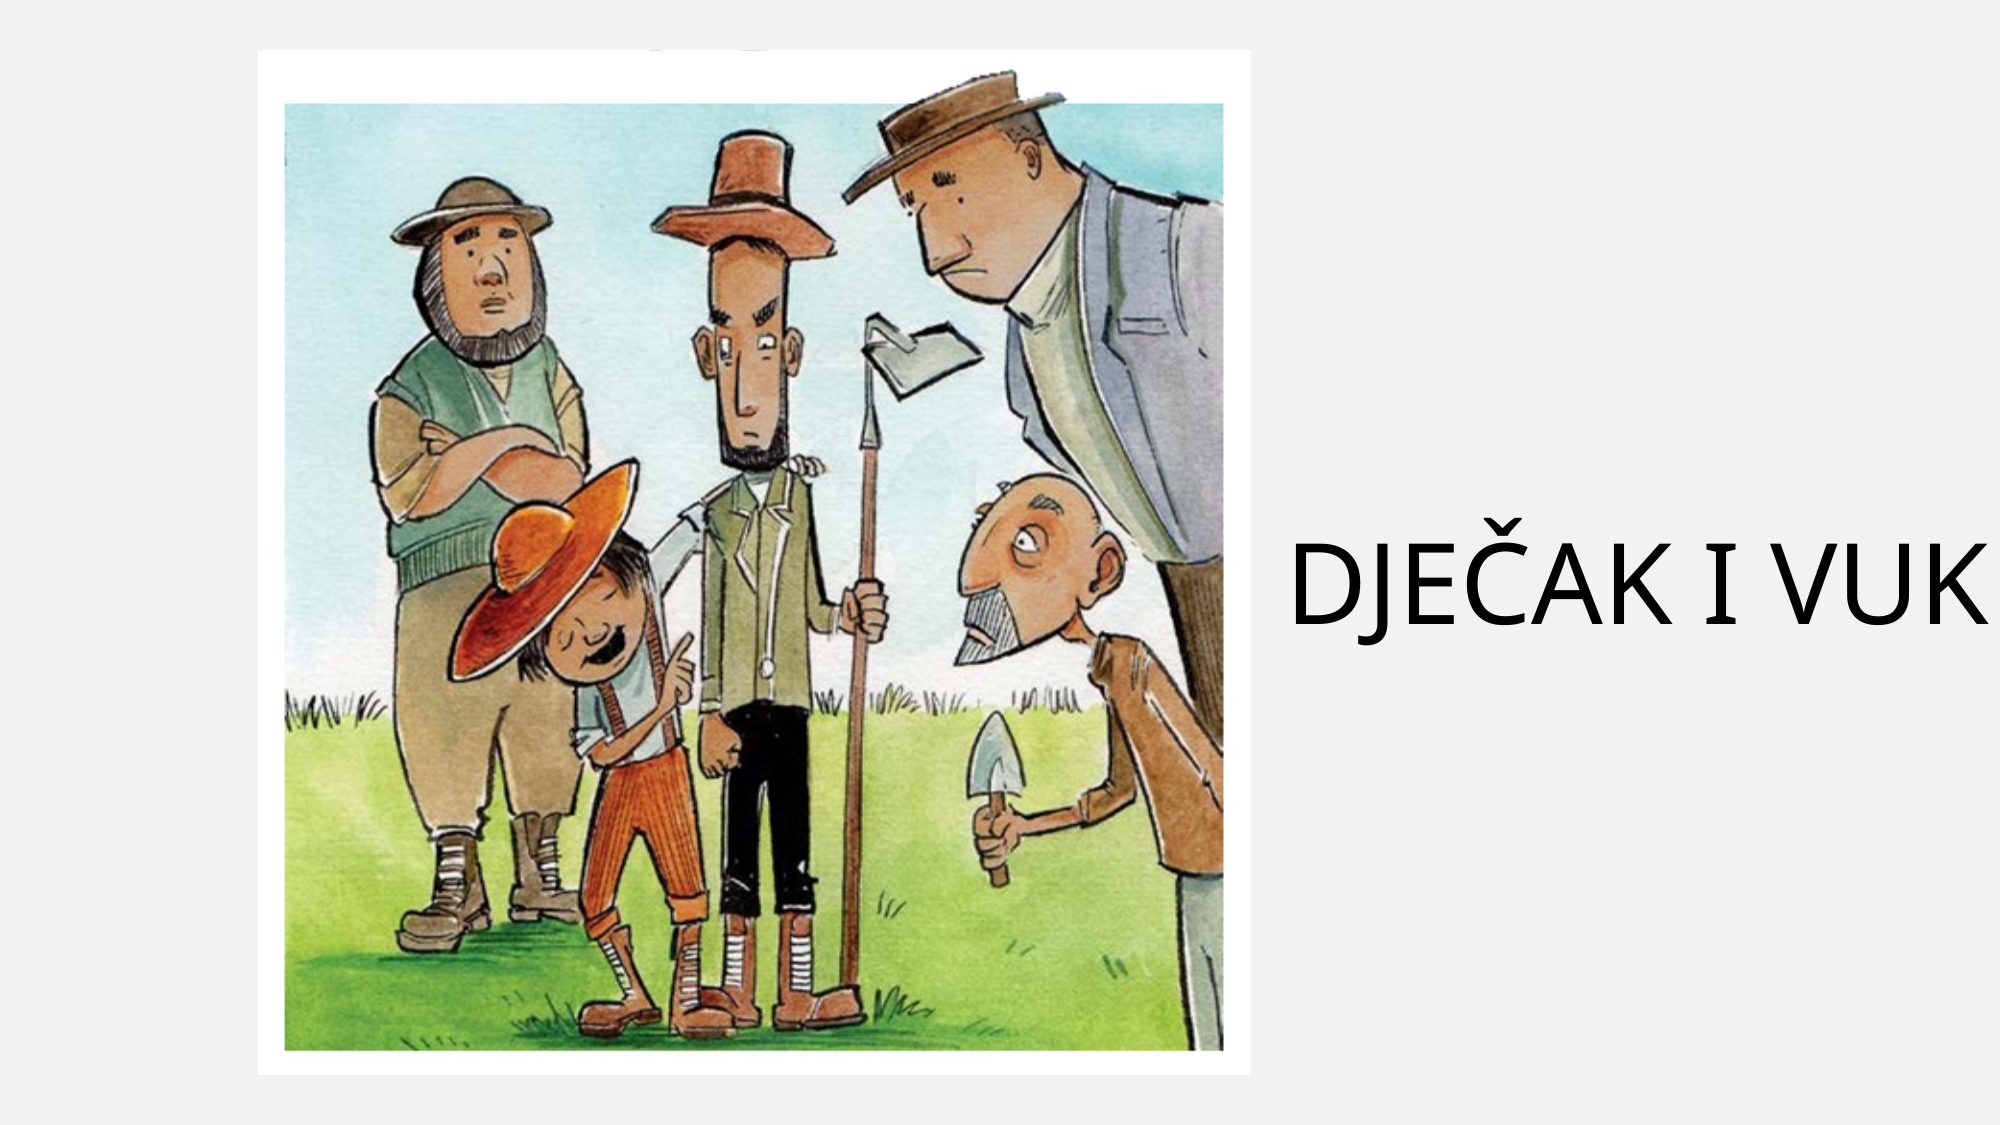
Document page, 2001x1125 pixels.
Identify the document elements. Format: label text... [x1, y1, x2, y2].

picture [257, 50, 1251, 1075]
text_box DJEČAK I VUK [1270, 504, 2000, 655]
